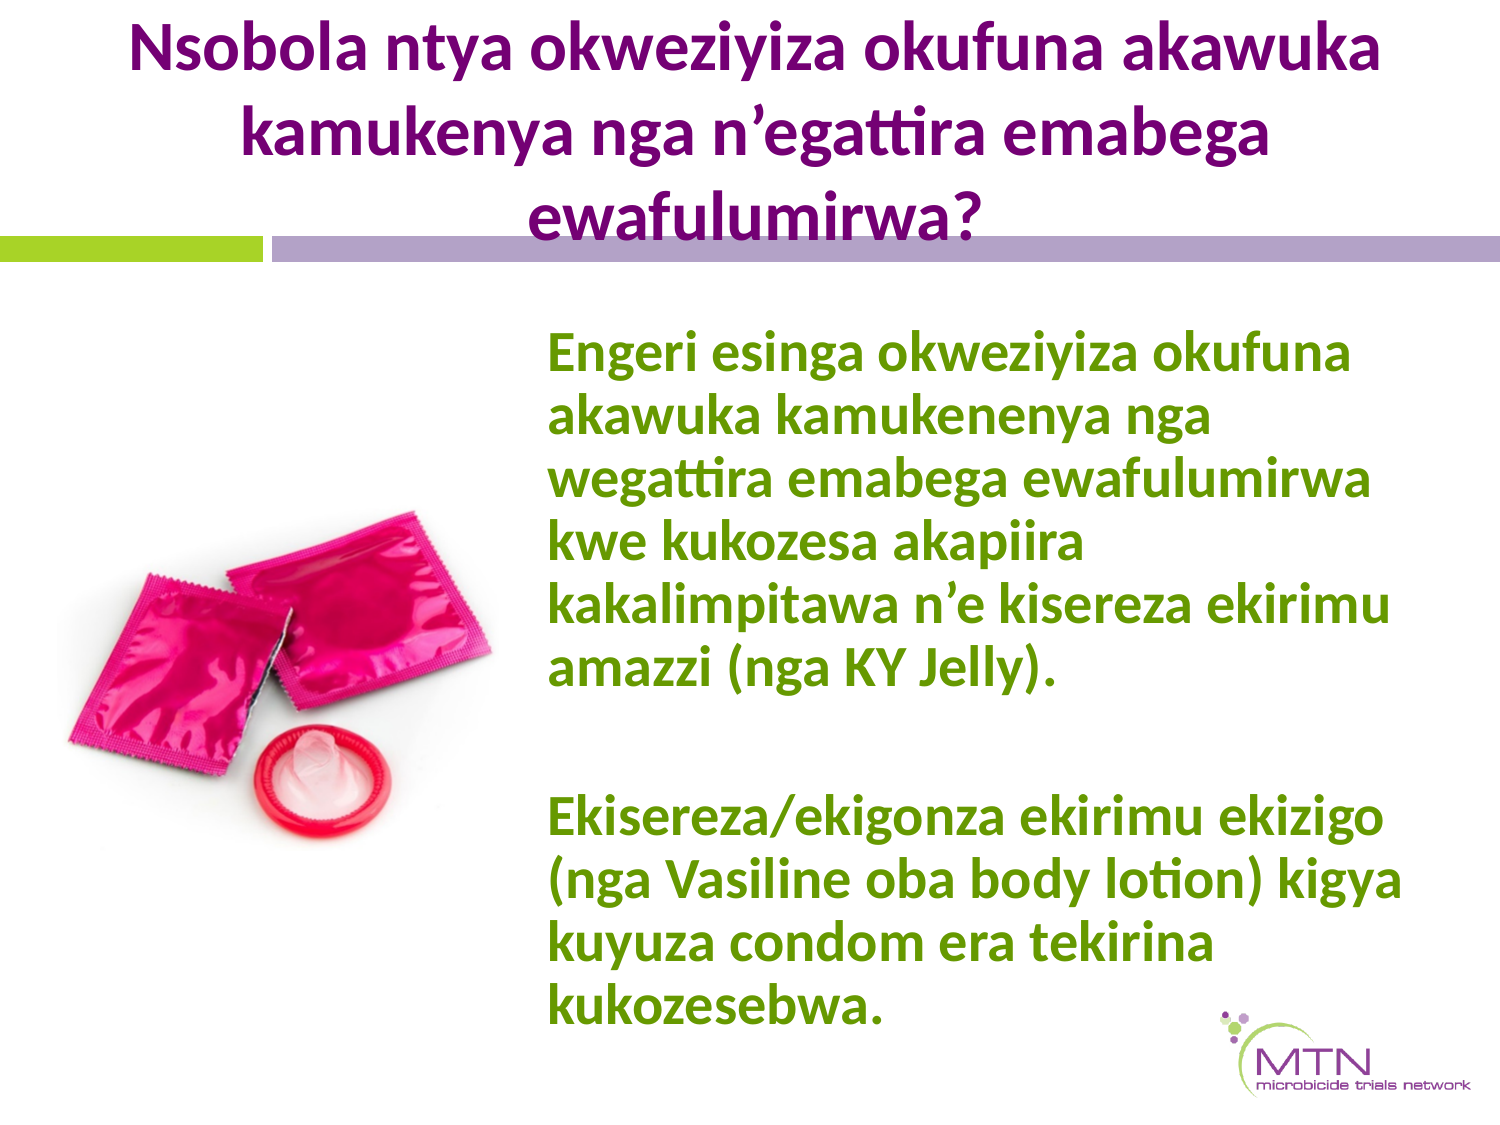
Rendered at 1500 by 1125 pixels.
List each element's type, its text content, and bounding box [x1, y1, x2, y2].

text_box Nsobola ntya okweziyiza okufuna akawuka kamukenya nga n’egattira emabega ewafulumirwa? [6, 0, 1500, 262]
list Engeri esinga okweziyiza okufuna akawuka kamukenenya nga wegattira emabega ewafulumirwa kwe kukozesa akapiira kakalimpitawa n’e kisereza ekirimu amazzi (nga KY Jelly). Ekisereza/ekigonza ekirimu ekizigo (nga Vasiline oba body lotion) kigya kuyuza condom era tekirina kukozesebwa. [532, 313, 1465, 1038]
picture [57, 486, 499, 851]
picture [1220, 1011, 1472, 1099]
picture [0, 236, 6, 262]
